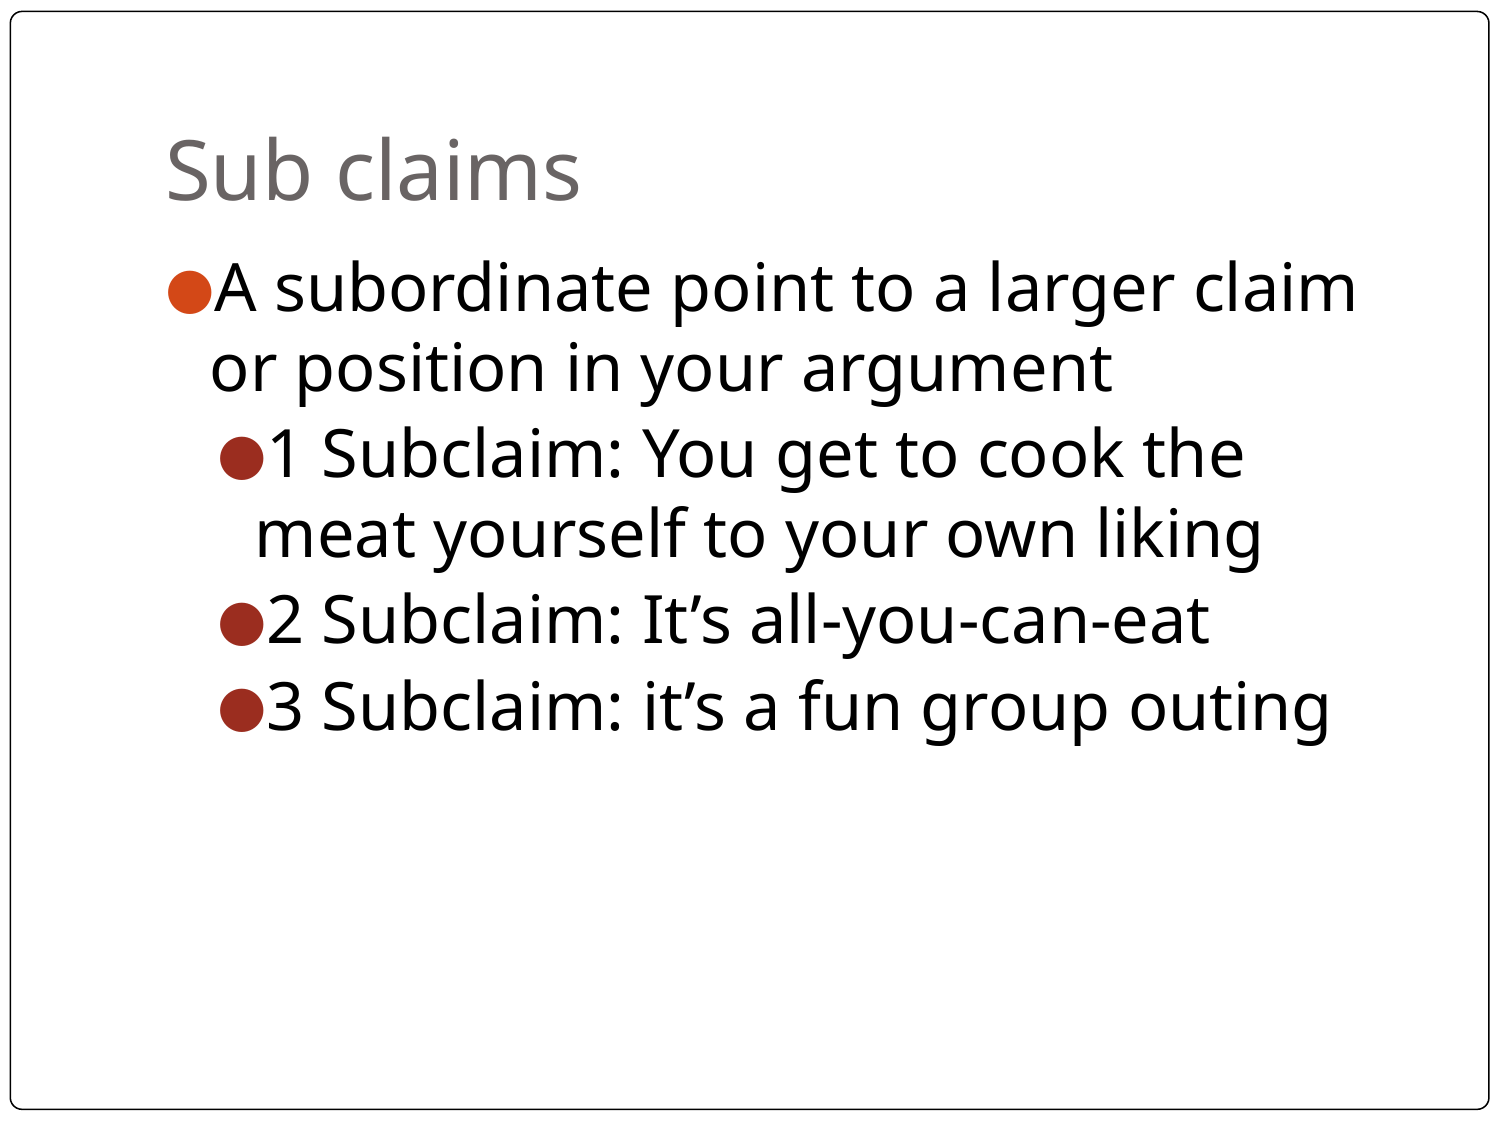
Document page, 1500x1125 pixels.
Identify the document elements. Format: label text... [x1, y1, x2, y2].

title Sub claims [150, 45, 1425, 233]
list A subordinate point to a larger claim or position in your argument 1 Subclaim: You get to cook the meat yourself to your own liking 2 Subclaim: It’s all-you-can-eat 3 Subclaim: it’s a fun group outing [150, 237, 1425, 988]
